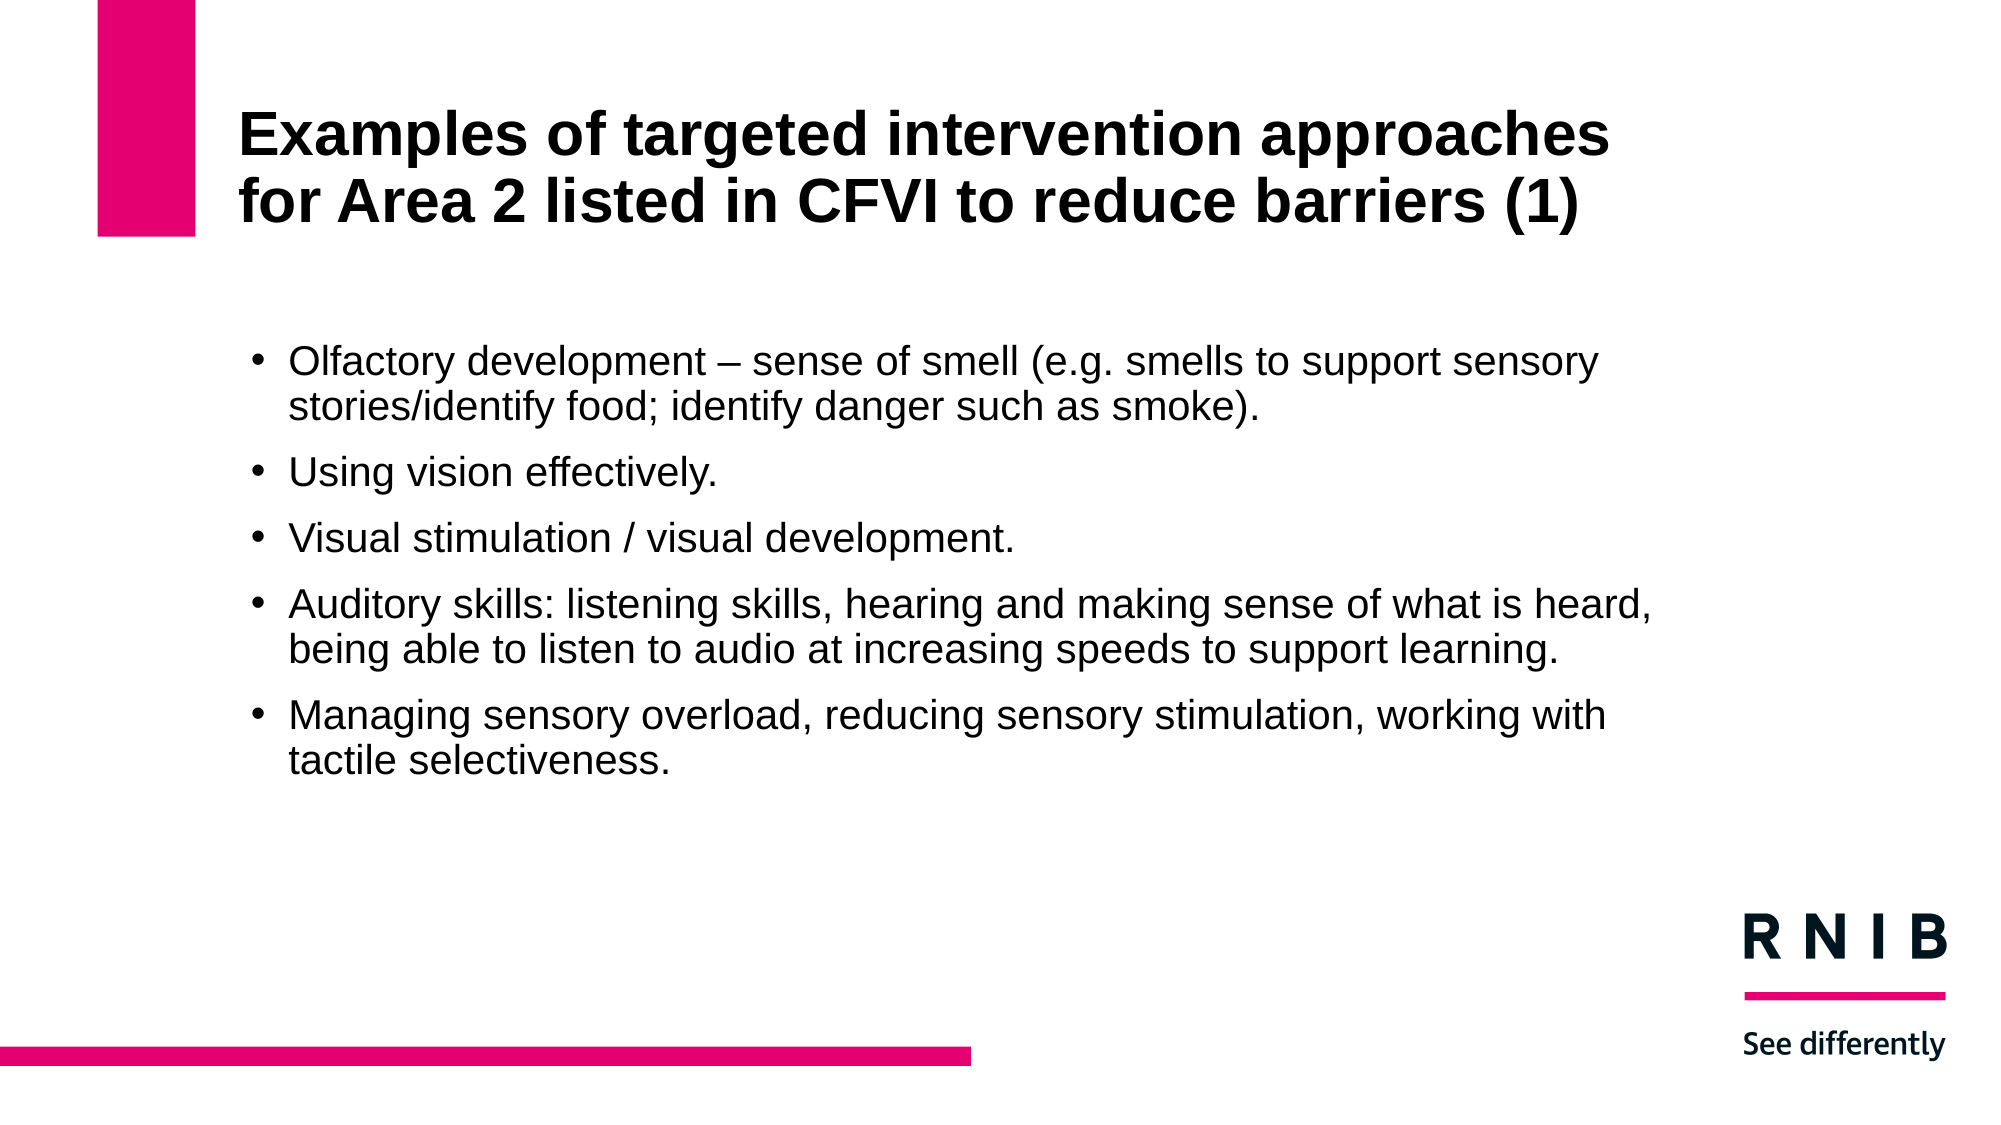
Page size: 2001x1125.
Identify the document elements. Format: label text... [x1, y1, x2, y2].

picture [1704, 847, 1982, 1125]
list Olfactory development – sense of smell (e.g. smells to support sensory stories/identify food; identify danger such as smoke). Using vision effectively. Visual stimulation / visual development. Auditory skills: listening skills, hearing and making sense of what is heard, being able to listen to audio at increasing speeds to support learning. Managing sensory overload, reducing sensory stimulation, working with tactile selectiveness. [235, 261, 1676, 975]
title Examples of targeted intervention approaches for Area 2 listed in CFVI to reduce barriers (1) [223, 59, 1664, 278]
